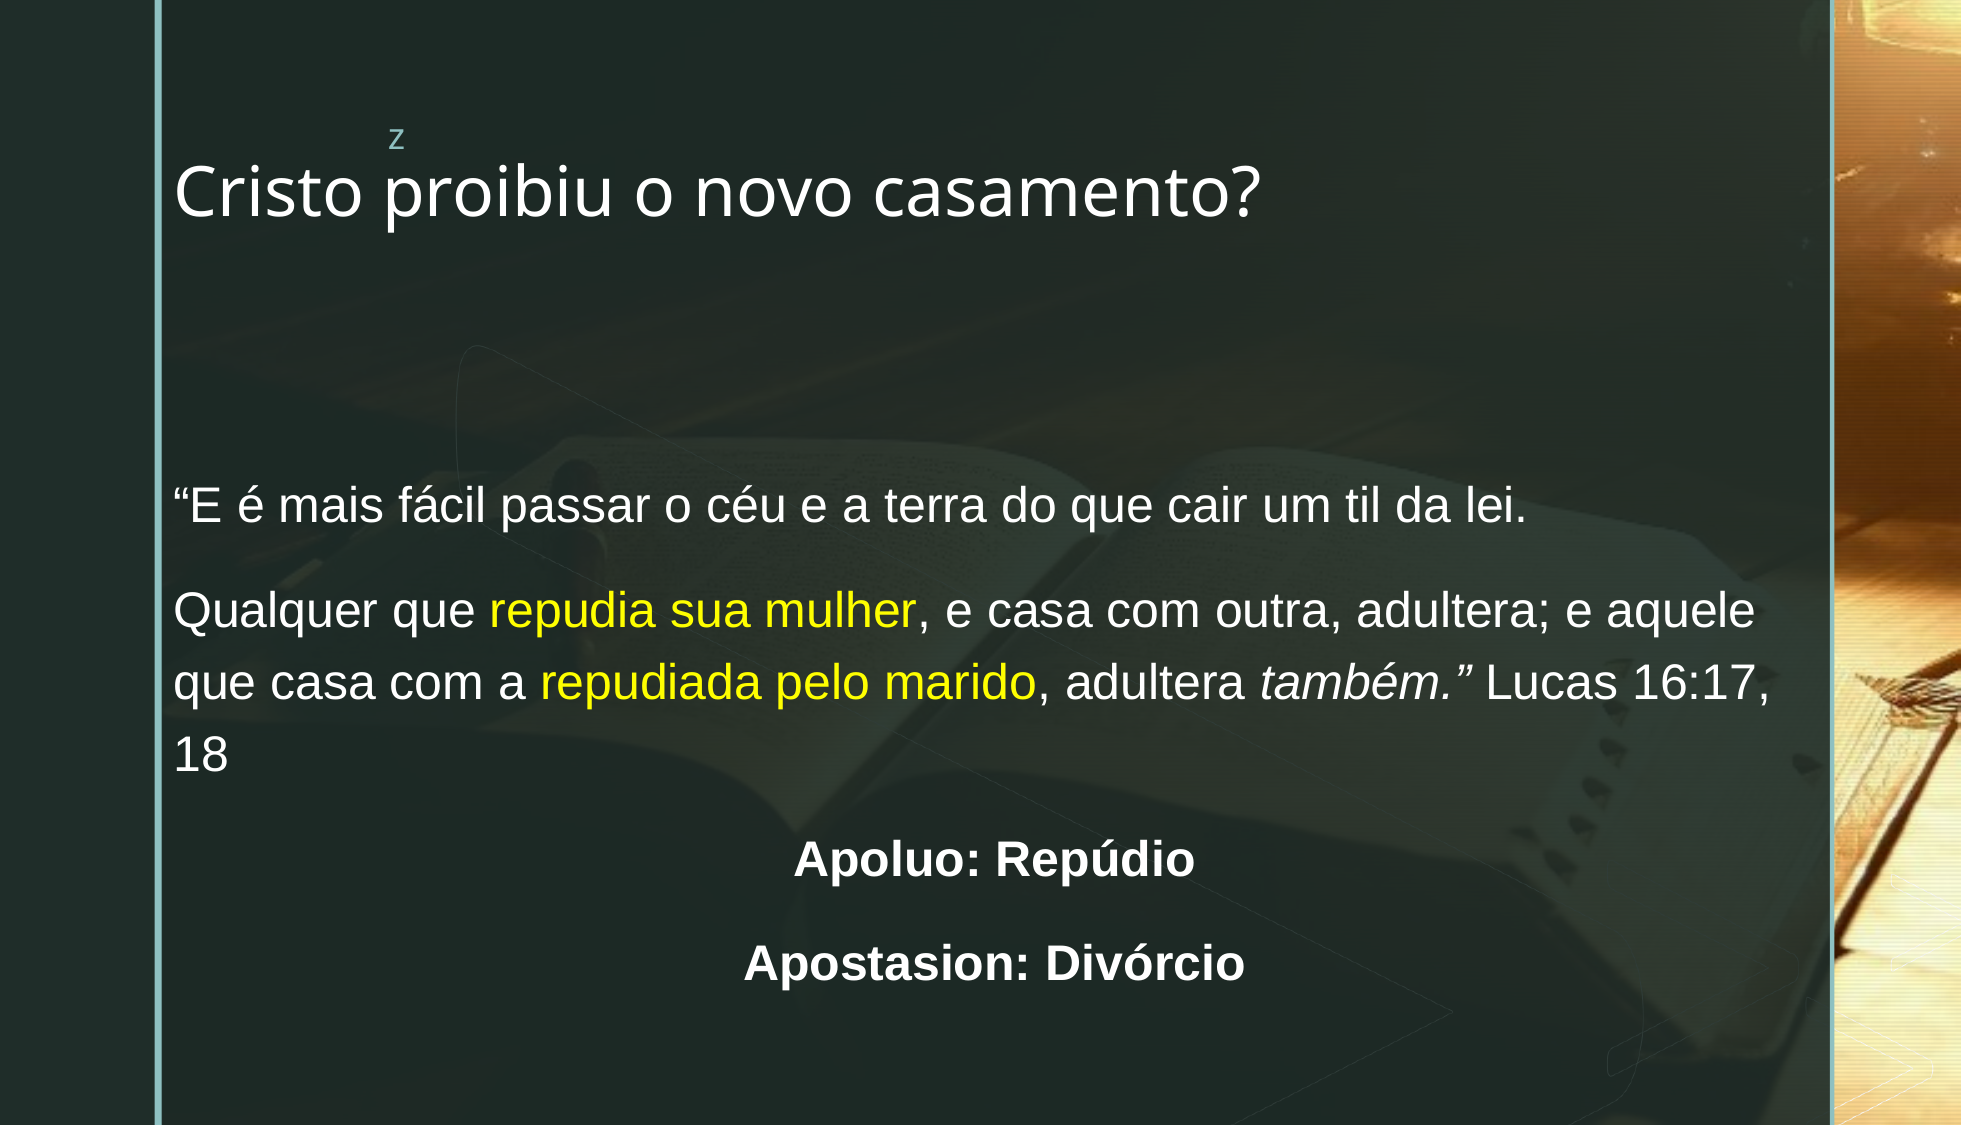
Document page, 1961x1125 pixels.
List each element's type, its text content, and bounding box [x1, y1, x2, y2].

picture [1835, 0, 1961, 1125]
list “E é mais fácil passar o céu e a terra do que cair um til da lei. Qualquer que repudia sua mulher, e casa com outra, adultera; e aquele que casa com a repudiada pelo marido, adultera também.” Lucas 16:17, 18 Apoluo: Repúdio Apostasion: Divórcio [158, 326, 1831, 1125]
title Cristo proibiu o novo casamento? [158, 148, 1836, 268]
